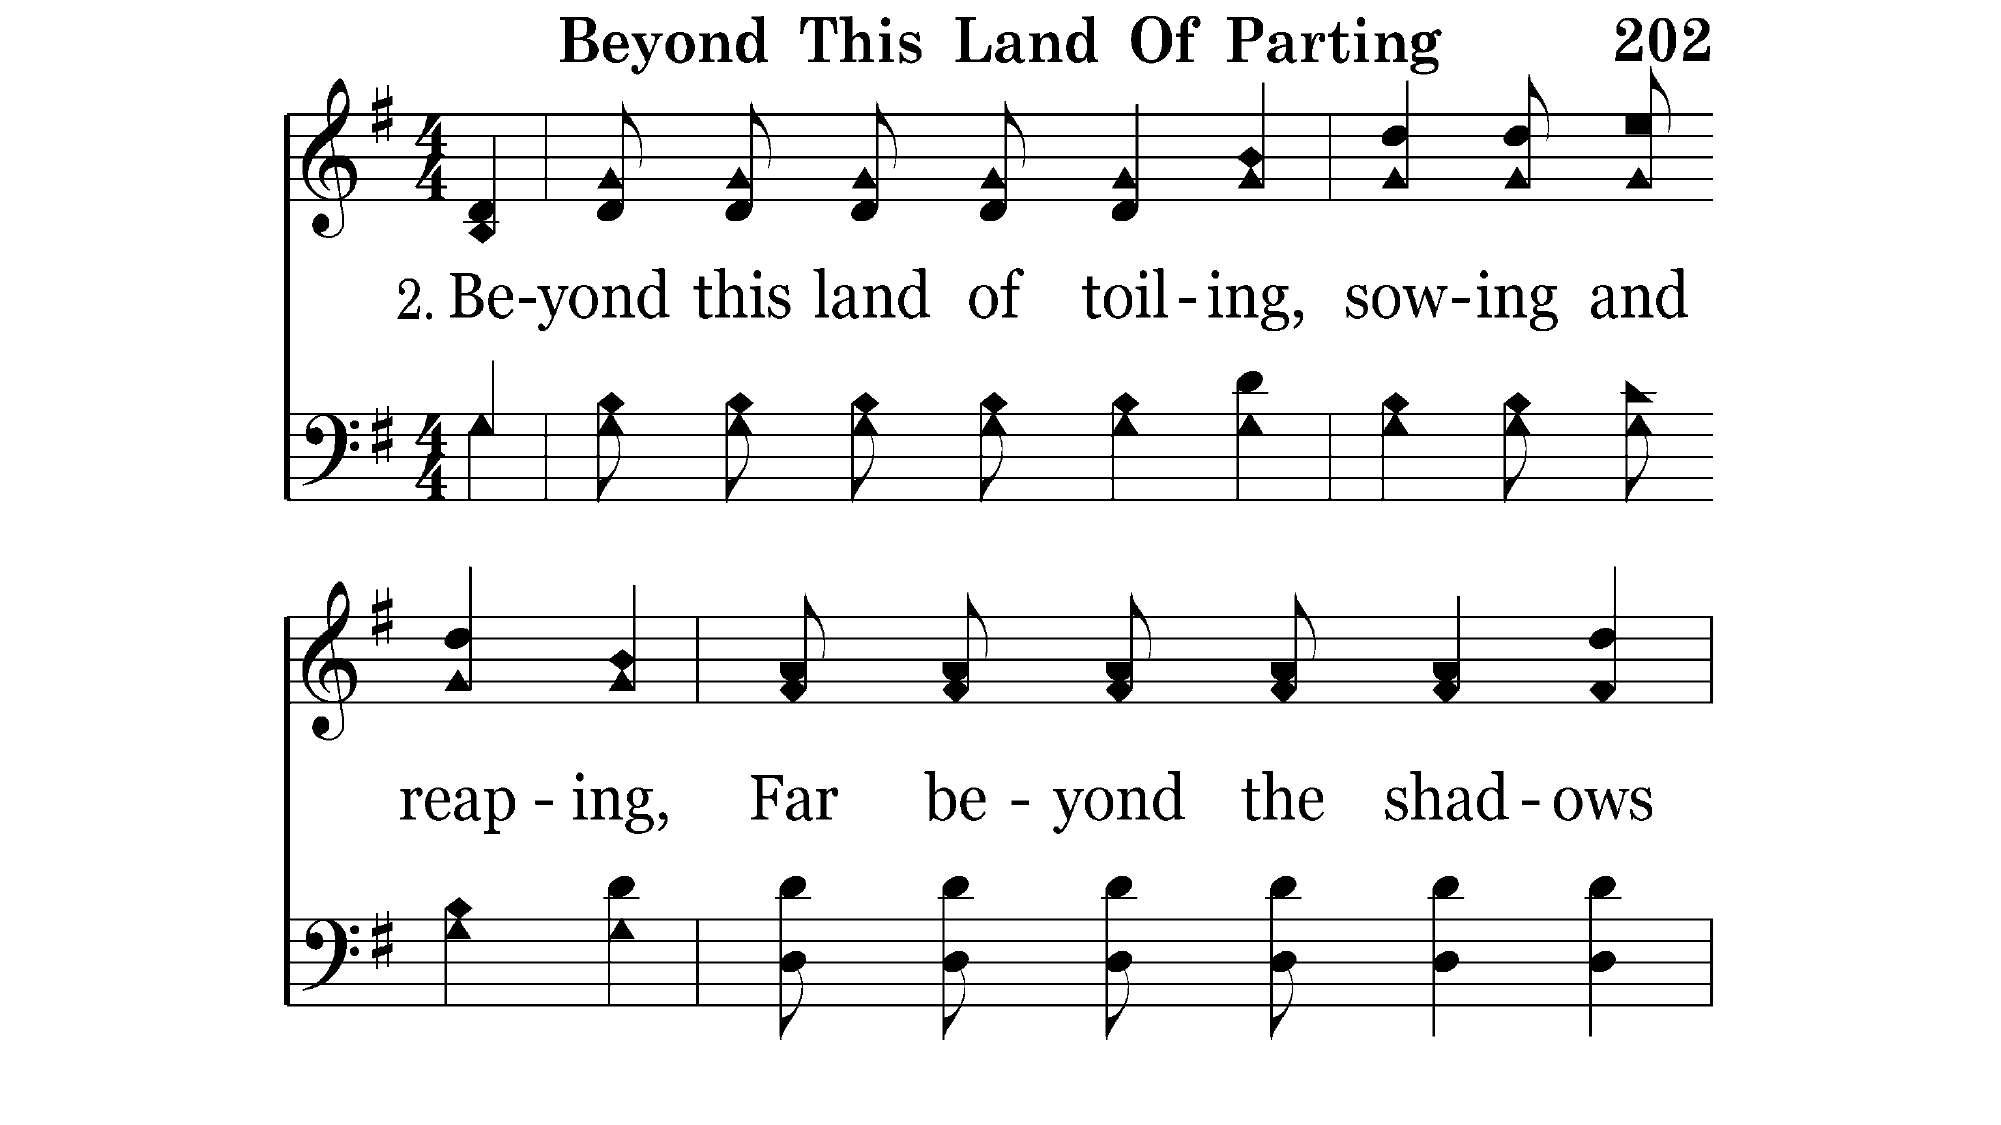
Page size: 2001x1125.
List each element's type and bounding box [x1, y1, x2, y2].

picture [249, 0, 1750, 1125]
